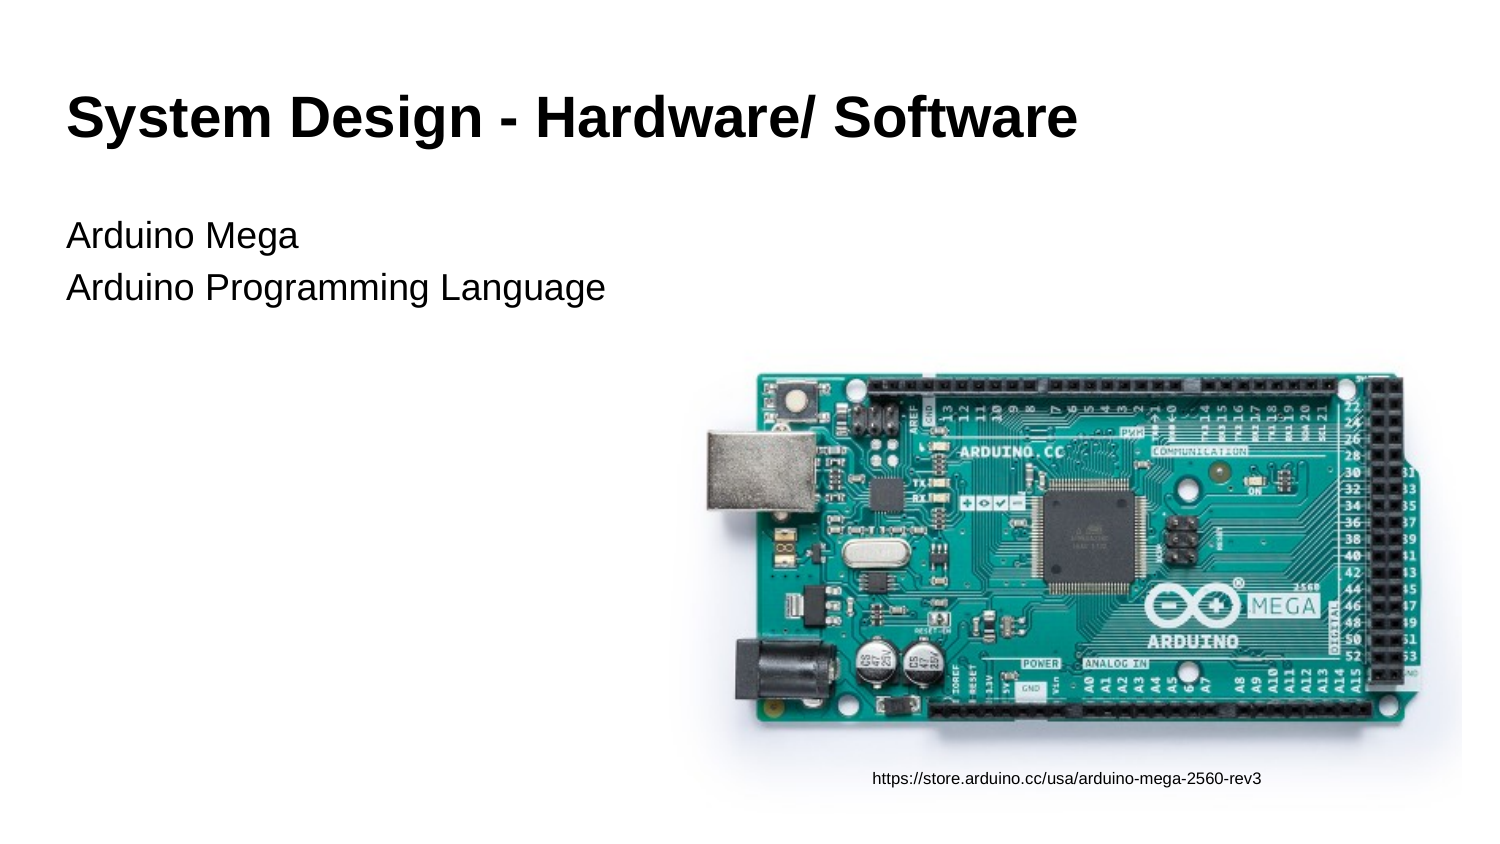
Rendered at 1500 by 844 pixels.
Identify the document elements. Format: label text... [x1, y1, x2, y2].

picture [668, 249, 1462, 844]
title System Design - Hardware/ Software [51, 64, 1449, 159]
list Arduino Mega Arduino Programming Language [51, 189, 1449, 750]
